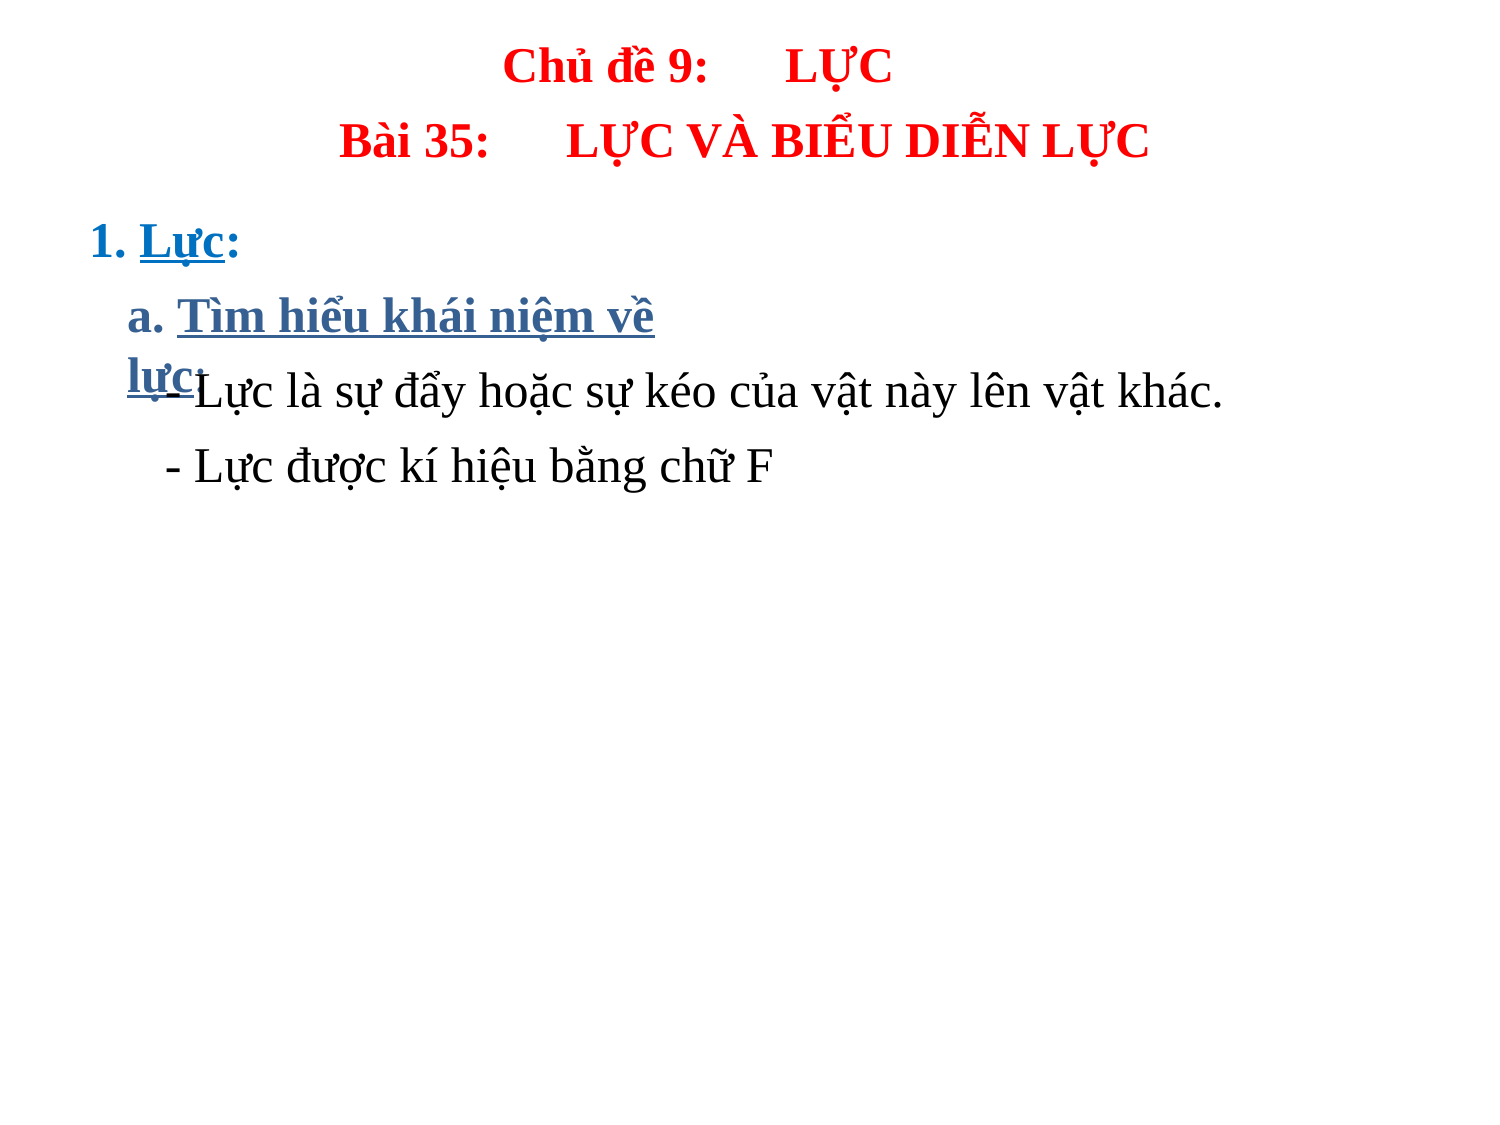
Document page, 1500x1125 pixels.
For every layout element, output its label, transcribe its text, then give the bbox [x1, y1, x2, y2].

text_box 1. Lực: [75, 199, 700, 275]
text_box Bài 35: LỰC VÀ BIỂU DIỄN LỰC [312, 99, 1350, 175]
text_box a. Tìm hiểu khái niệm về lực: [112, 274, 763, 410]
text_box - Lực là sự đẩy hoặc sự kéo của vật này lên vật khác. [150, 349, 1400, 425]
text_box Chủ đề 9: LỰC [487, 24, 1025, 99]
text_box - Lực được kí hiệu bằng chữ F [149, 424, 1213, 500]
